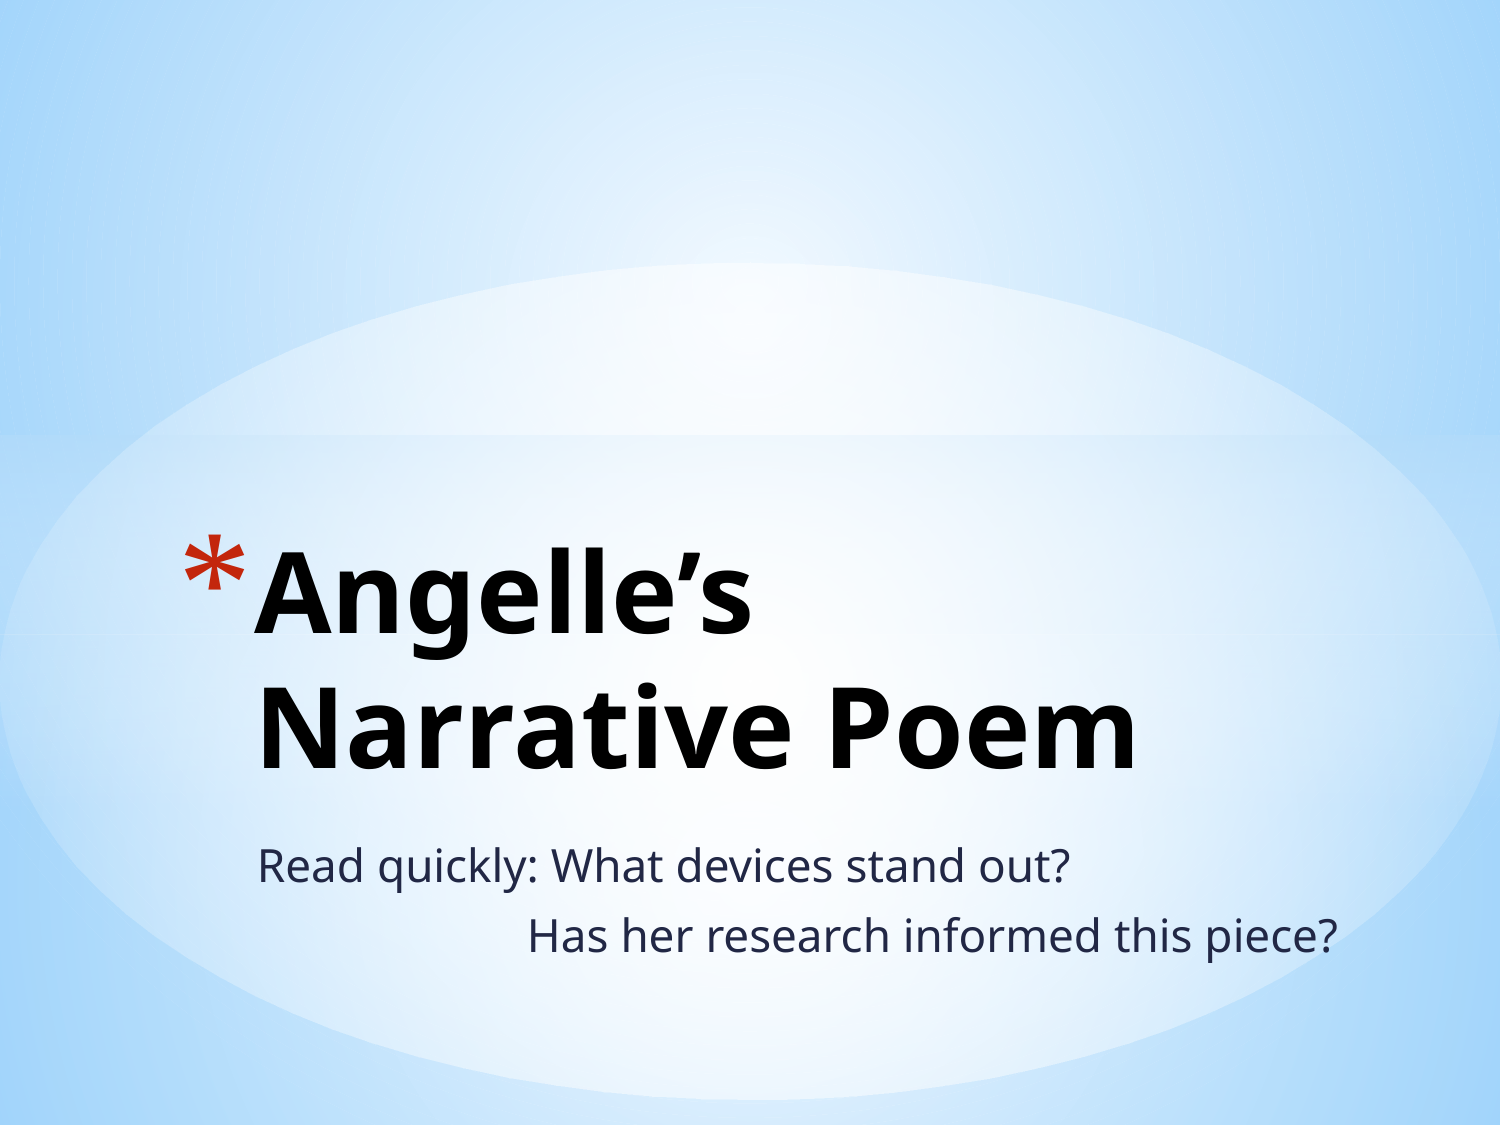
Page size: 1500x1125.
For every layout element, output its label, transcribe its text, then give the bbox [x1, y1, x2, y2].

title Angelle’s Narrative Poem [134, 513, 1312, 808]
subtitle Read quickly: What devices stand out? Has her research informed this piece? [241, 828, 1363, 974]
